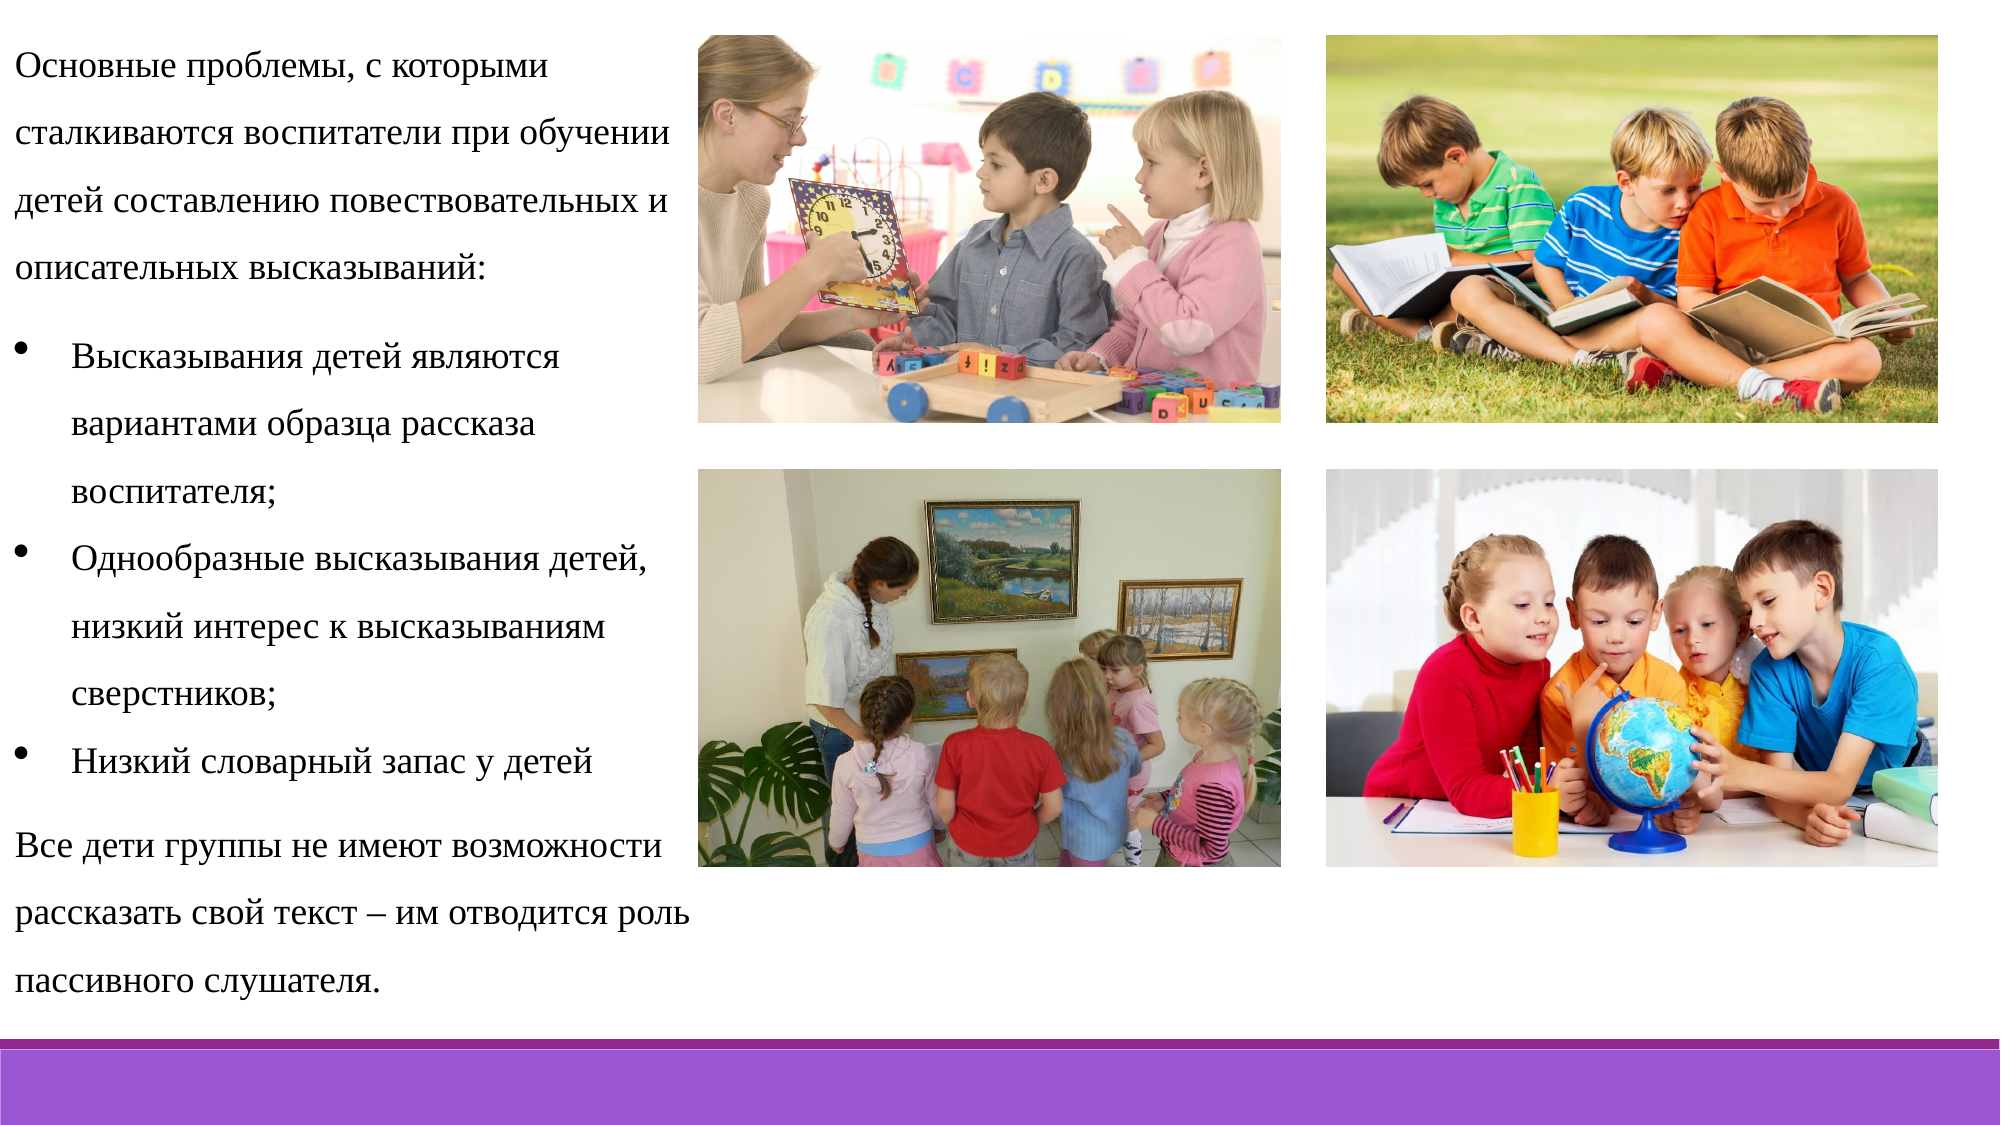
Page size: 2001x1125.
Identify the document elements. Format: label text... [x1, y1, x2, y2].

picture [1326, 469, 1938, 867]
picture [698, 469, 1282, 867]
text_box Основные проблемы, с которыми сталкиваются воспитатели при обучении детей составлению повествовательных и описательных высказываний: Высказывания детей являются вариантами образца рассказа воспитателя; Однообразные высказывания детей, низкий интерес к высказываниям сверстников; Низкий словарный запас у детей Все дети группы не имеют возможности рассказать свой текст – им отводится роль пассивного слушателя. [0, 9, 717, 1008]
picture [698, 34, 1282, 424]
picture [1326, 34, 1938, 424]
